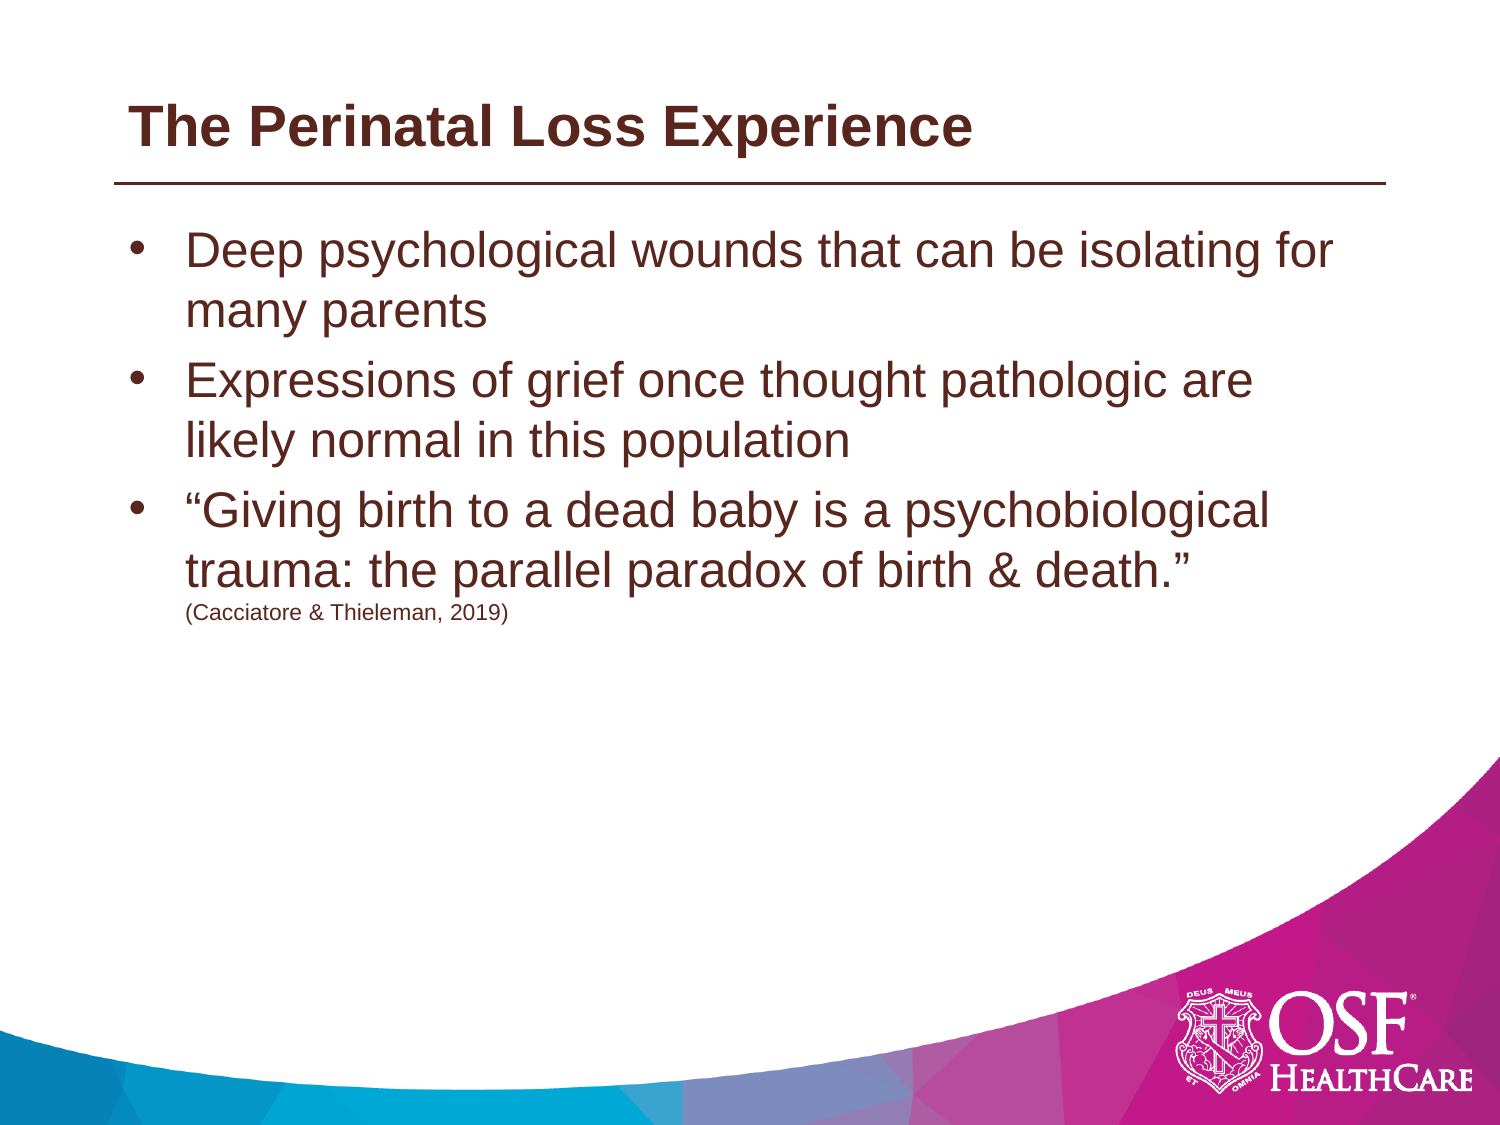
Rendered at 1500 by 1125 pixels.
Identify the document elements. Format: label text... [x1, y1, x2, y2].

list Deep psychological wounds that can be isolating for many parents Expressions of grief once thought pathologic are likely normal in this population “Giving birth to a dead baby is a psychobiological trauma: the parallel paradox of birth & death.” (Cacciatore & Thieleman, 2019) [113, 210, 1387, 930]
title The Perinatal Loss Experience [113, 80, 1387, 175]
picture [0, 751, 1500, 1125]
